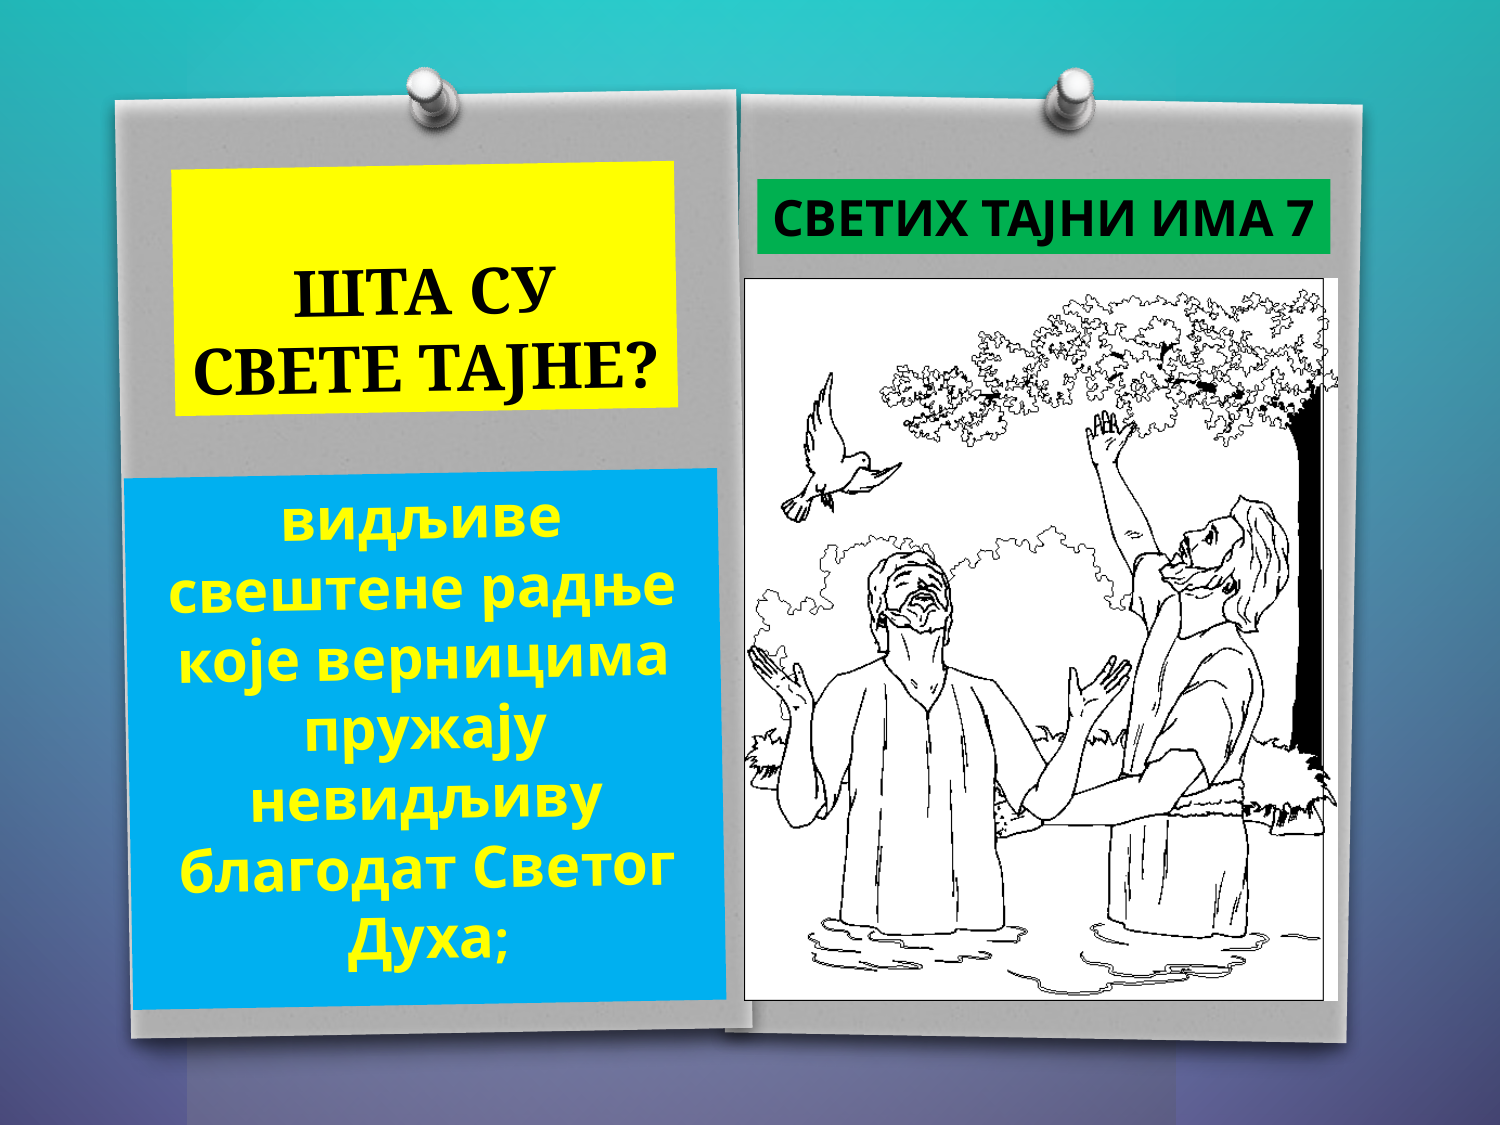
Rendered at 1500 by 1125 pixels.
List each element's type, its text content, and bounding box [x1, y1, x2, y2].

picture [375, 33, 497, 157]
title ШТА СУ СВЕТЕ ТАЈНЕ? [171, 160, 679, 417]
picture [744, 278, 1338, 1002]
list видљиве свештене радње које верницима пружају невидљиву благодат Светог Духа; [123, 468, 727, 1010]
picture [1016, 40, 1138, 162]
text_box СВЕТИХ ТАЈНИ ИМА 7 [757, 179, 1331, 254]
